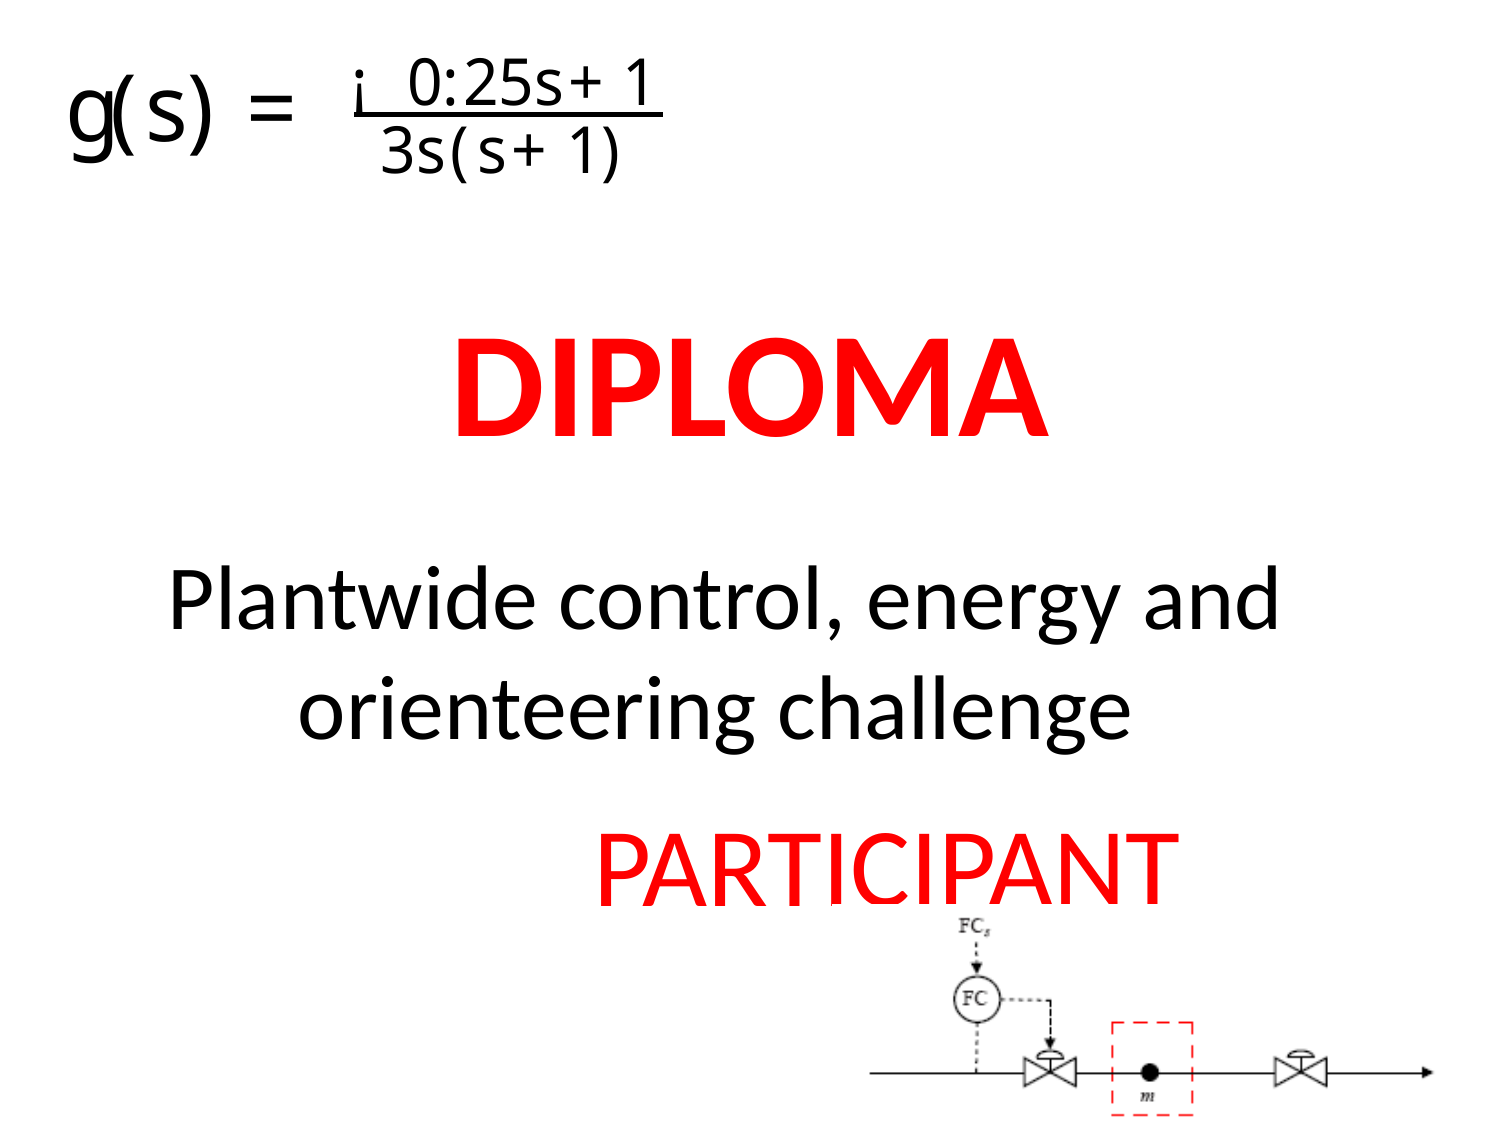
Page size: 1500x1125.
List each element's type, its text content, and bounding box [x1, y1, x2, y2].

text_box DIPLOMA [435, 278, 1065, 474]
picture [52, 54, 673, 197]
picture [832, 904, 1457, 1125]
title Plantwide control, energy and orienteering challenge [88, 527, 1364, 769]
text_box PARTICIPANT [578, 786, 1196, 937]
